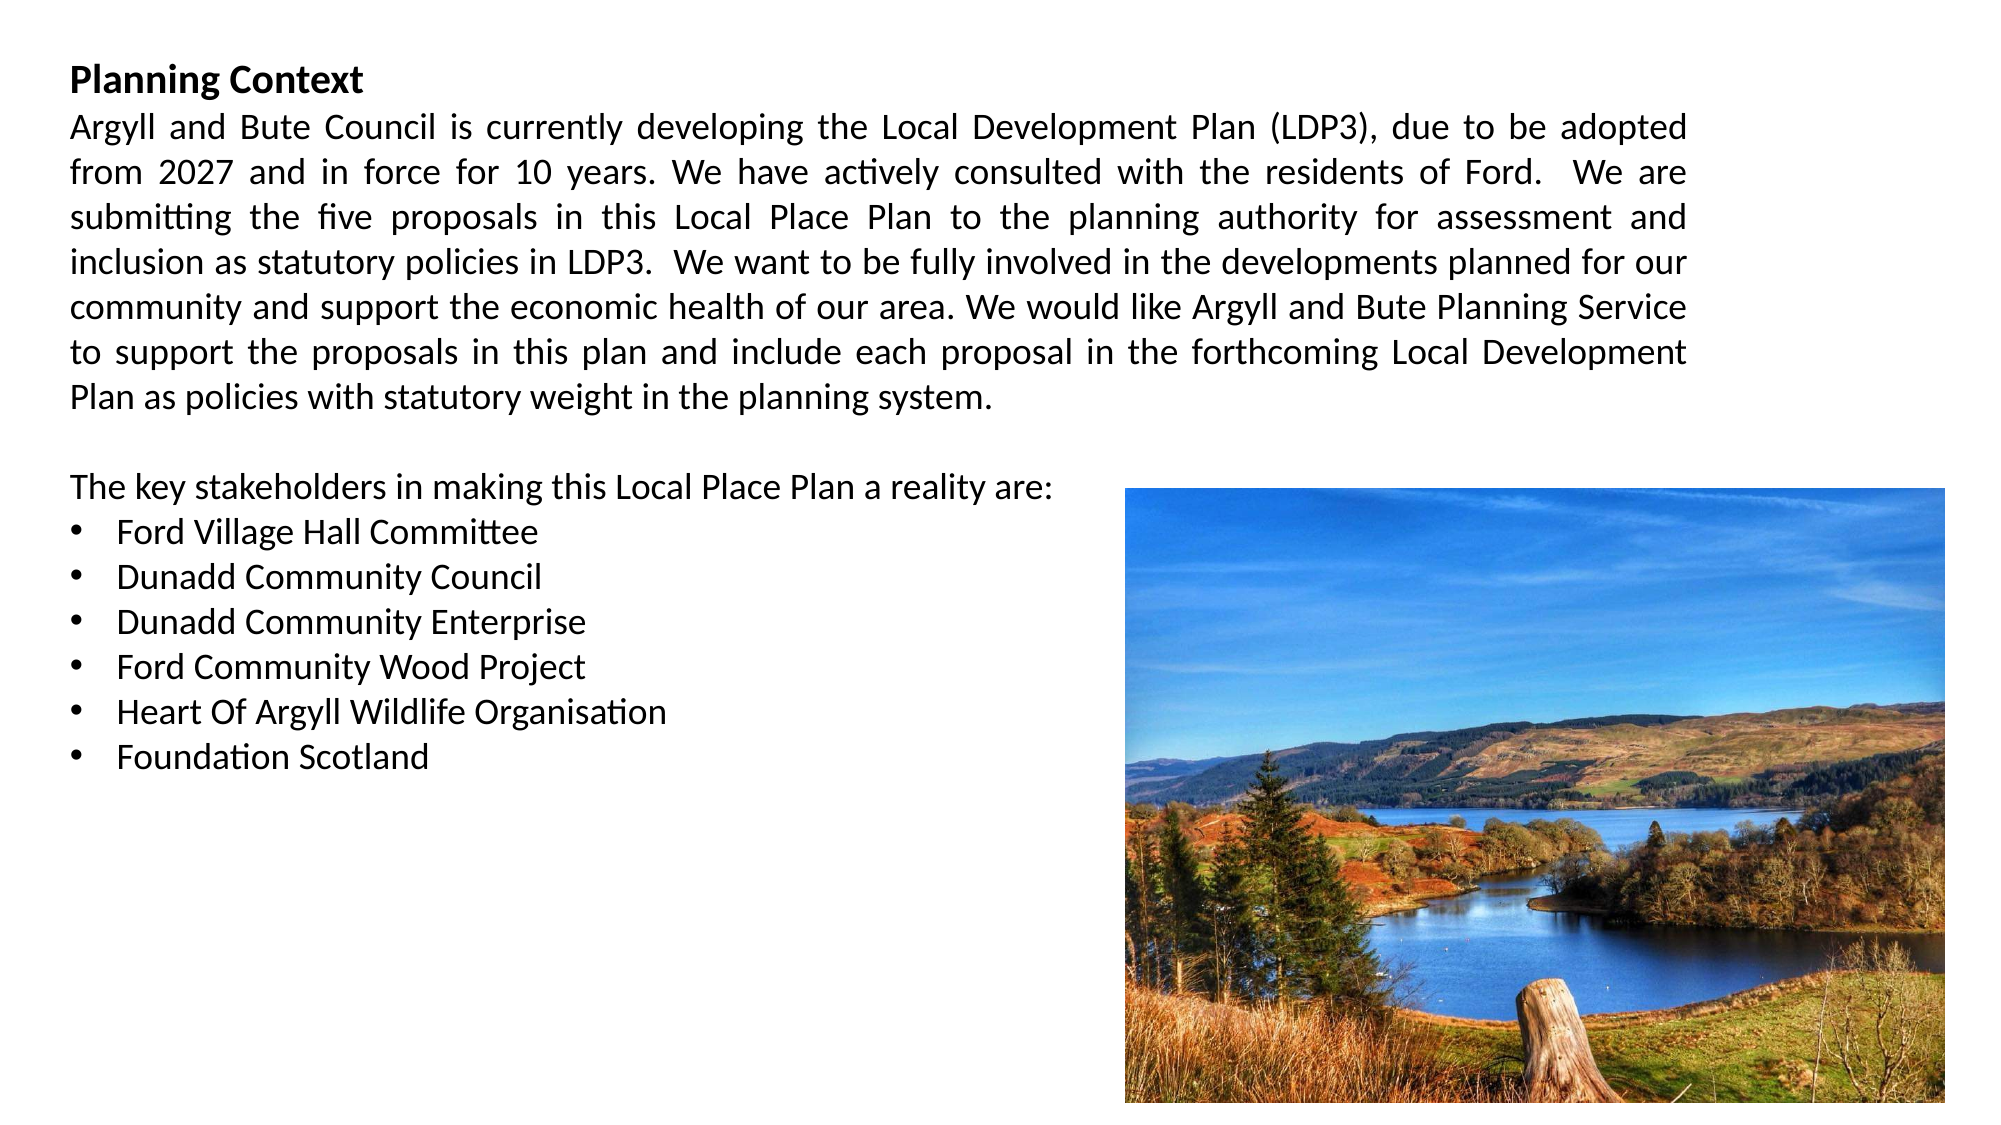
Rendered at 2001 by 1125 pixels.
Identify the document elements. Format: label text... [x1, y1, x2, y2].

text_box Planning Context Argyll and Bute Council is currently developing the Local Development Plan (LDP3), due to be adopted from 2027 and in force for 10 years. We have actively consulted with the residents of Ford. We are submitting the five proposals in this Local Place Plan to the planning authority for assessment and inclusion as statutory policies in LDP3. We want to be fully involved in the developments planned for our community and support the economic health of our area. We would like Argyll and Bute Planning Service to support the proposals in this plan and include each proposal in the forthcoming Local Development Plan as policies with statutory weight in the planning system. The key stakeholders in making this Local Place Plan a reality are: Ford Village Hall Committee Dunadd Community Council Dunadd Community Enterprise Ford Community Wood Project Heart Of Argyll Wildlife Organisation Foundation Scotland [55, 44, 1705, 830]
picture [1125, 488, 1945, 1103]
